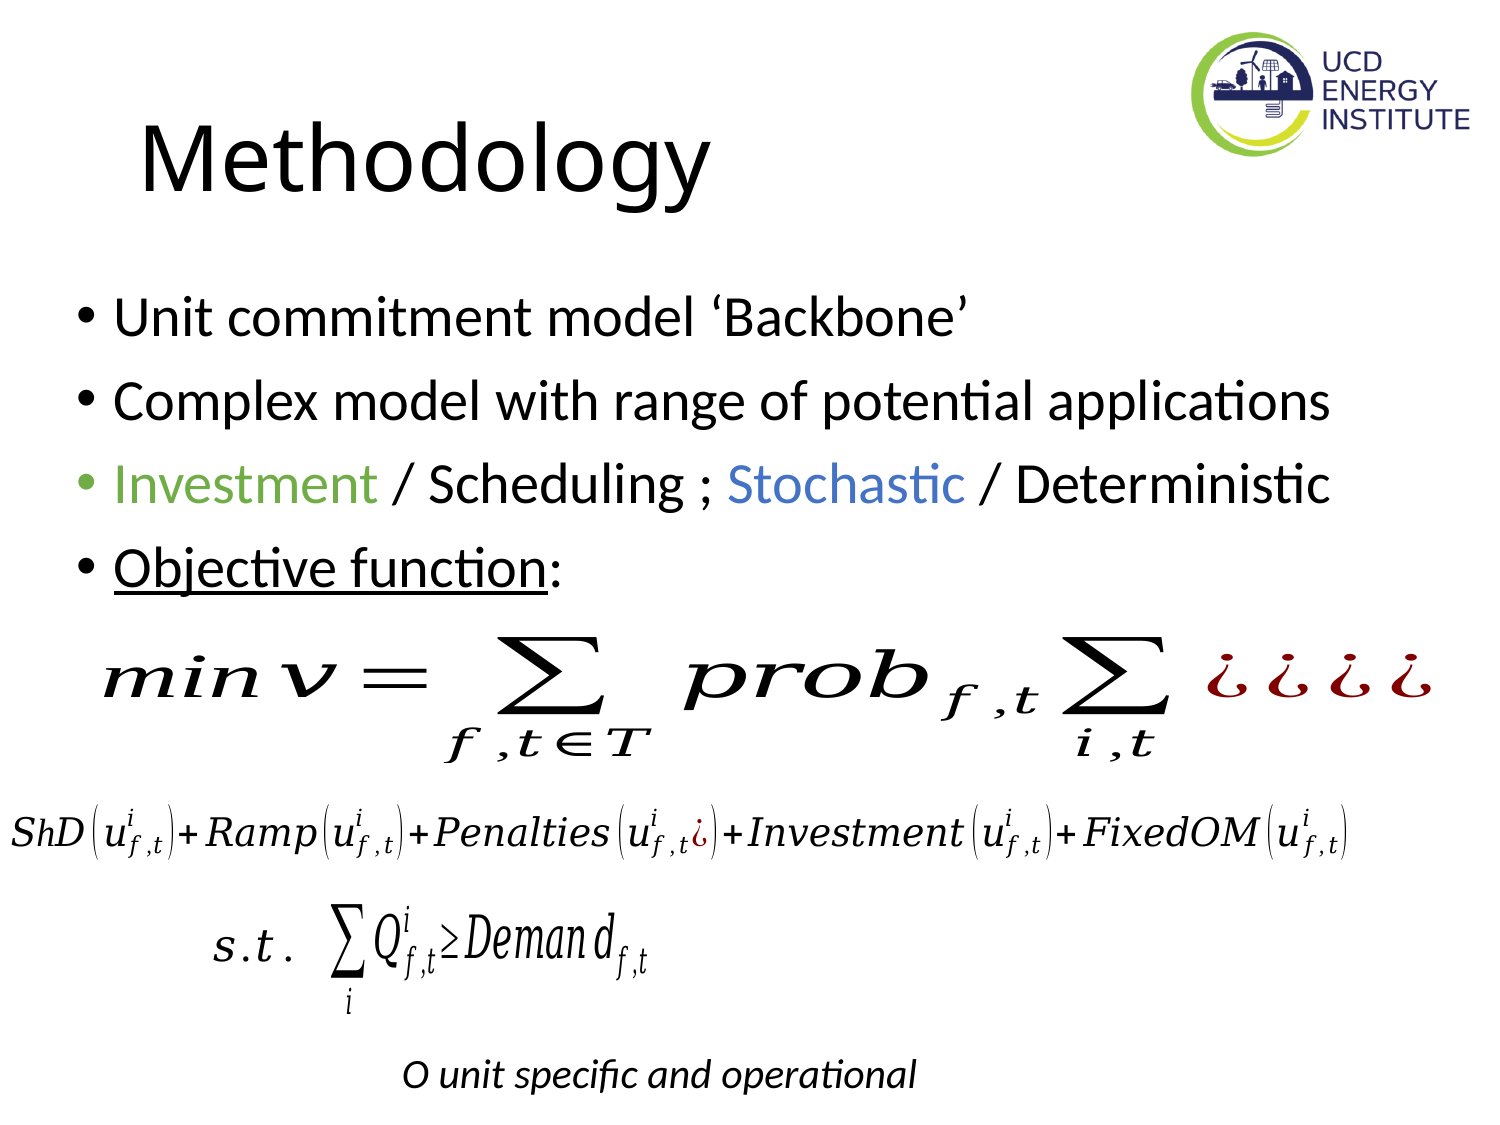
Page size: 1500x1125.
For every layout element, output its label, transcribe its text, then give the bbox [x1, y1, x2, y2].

picture [1167, 14, 1487, 162]
list Unit commitment model ‘Backbone’ Complex model with range of potential applications Investment / Scheduling ; Stochastic / Deterministic Objective function: [61, 278, 1500, 1125]
title Methodology [122, 80, 1383, 244]
